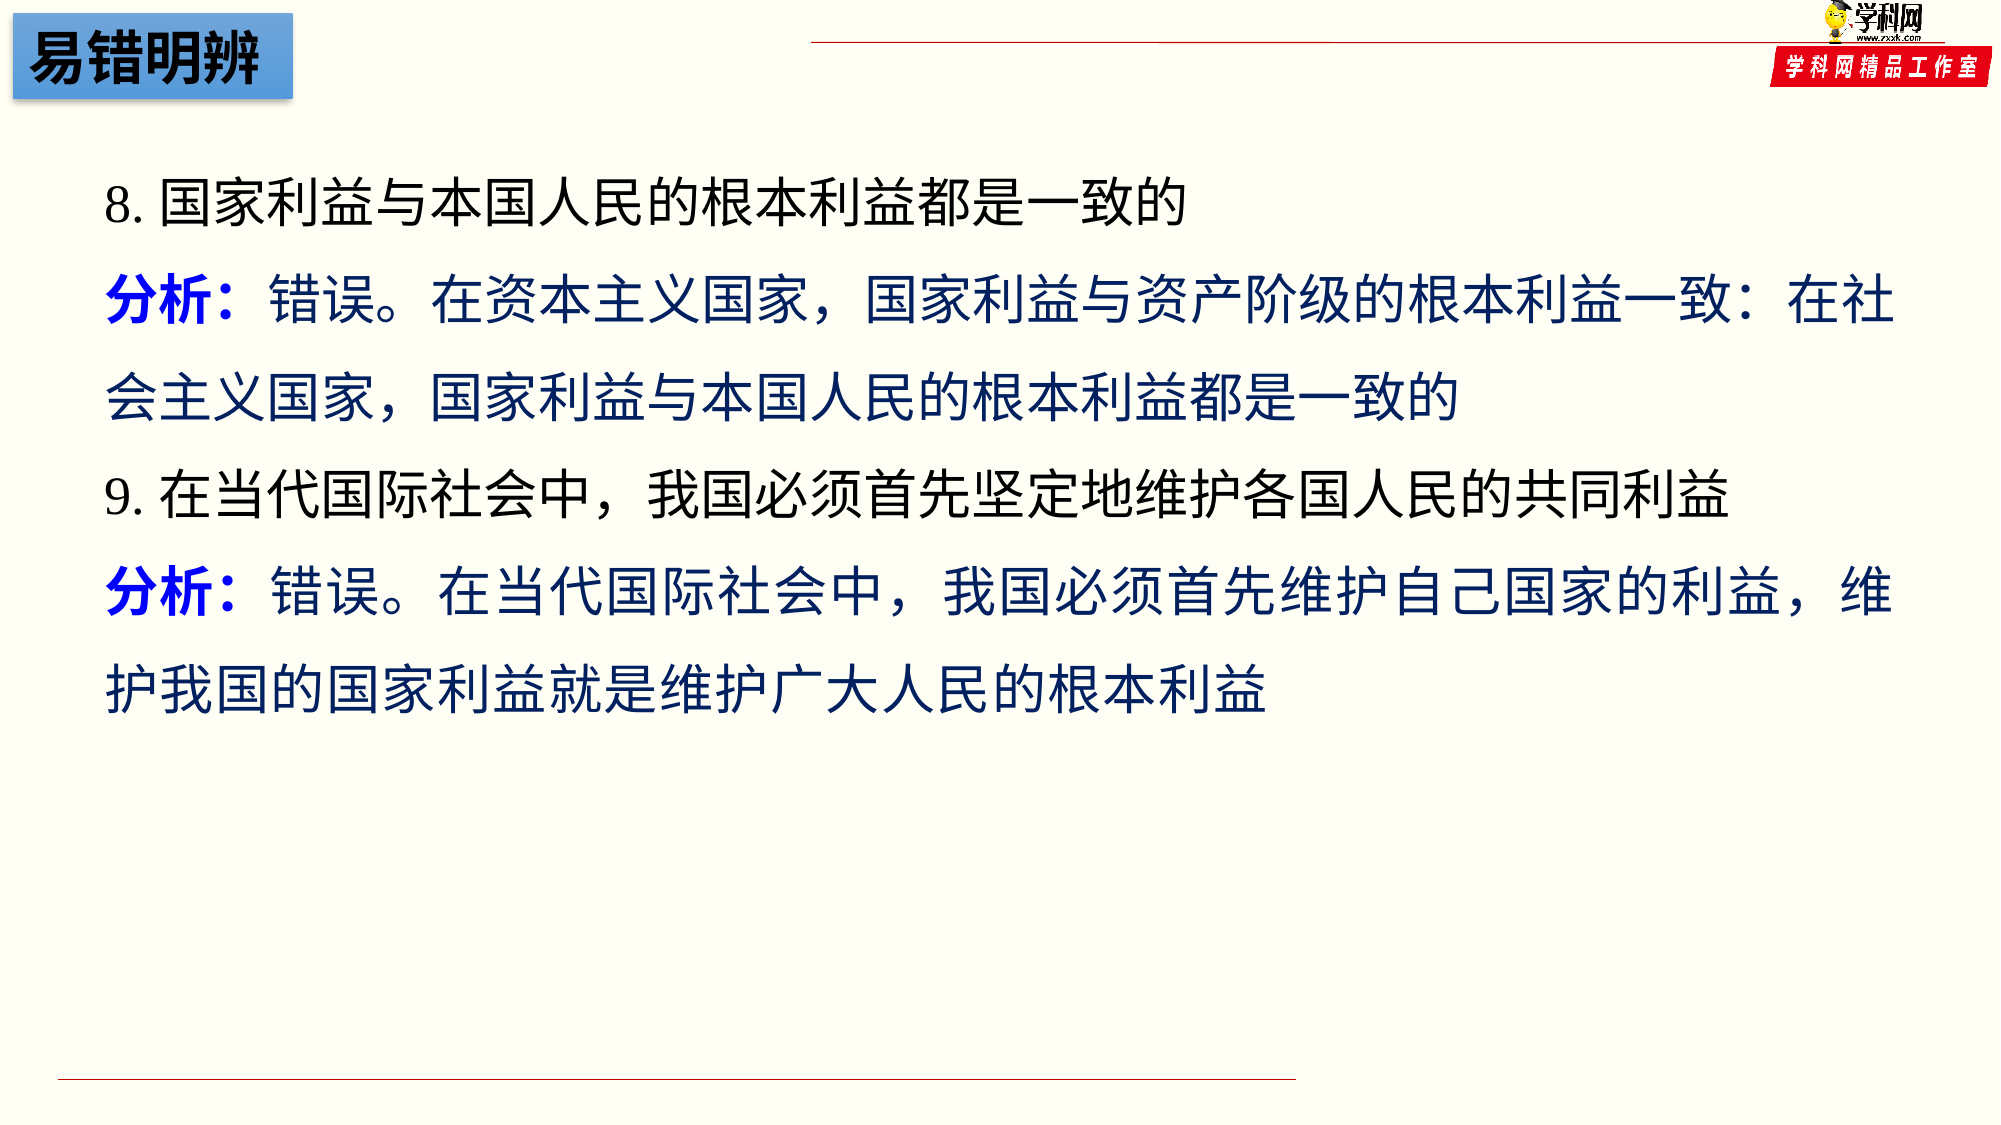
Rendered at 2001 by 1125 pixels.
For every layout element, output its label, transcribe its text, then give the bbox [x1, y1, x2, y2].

text_box 易错明辨 [13, 13, 293, 99]
picture [1770, 46, 1993, 87]
picture [1825, 0, 1922, 44]
text_box 8.国家利益与本国人民的根本利益都是一致的 分析：错误。在资本主义国家，国家利益与资产阶级的根本利益一致：在社会主义国家，国家利益与本国人民的根本利益都是一致的 9.在当代国际社会中，我国必须首先坚定地维护各国人民的共同利益 分析：错误。在当代国际社会中，我国必须首先维护自己国家的利益，维护我国的国家利益就是维护广大人民的根本利益 [84, 125, 1916, 731]
